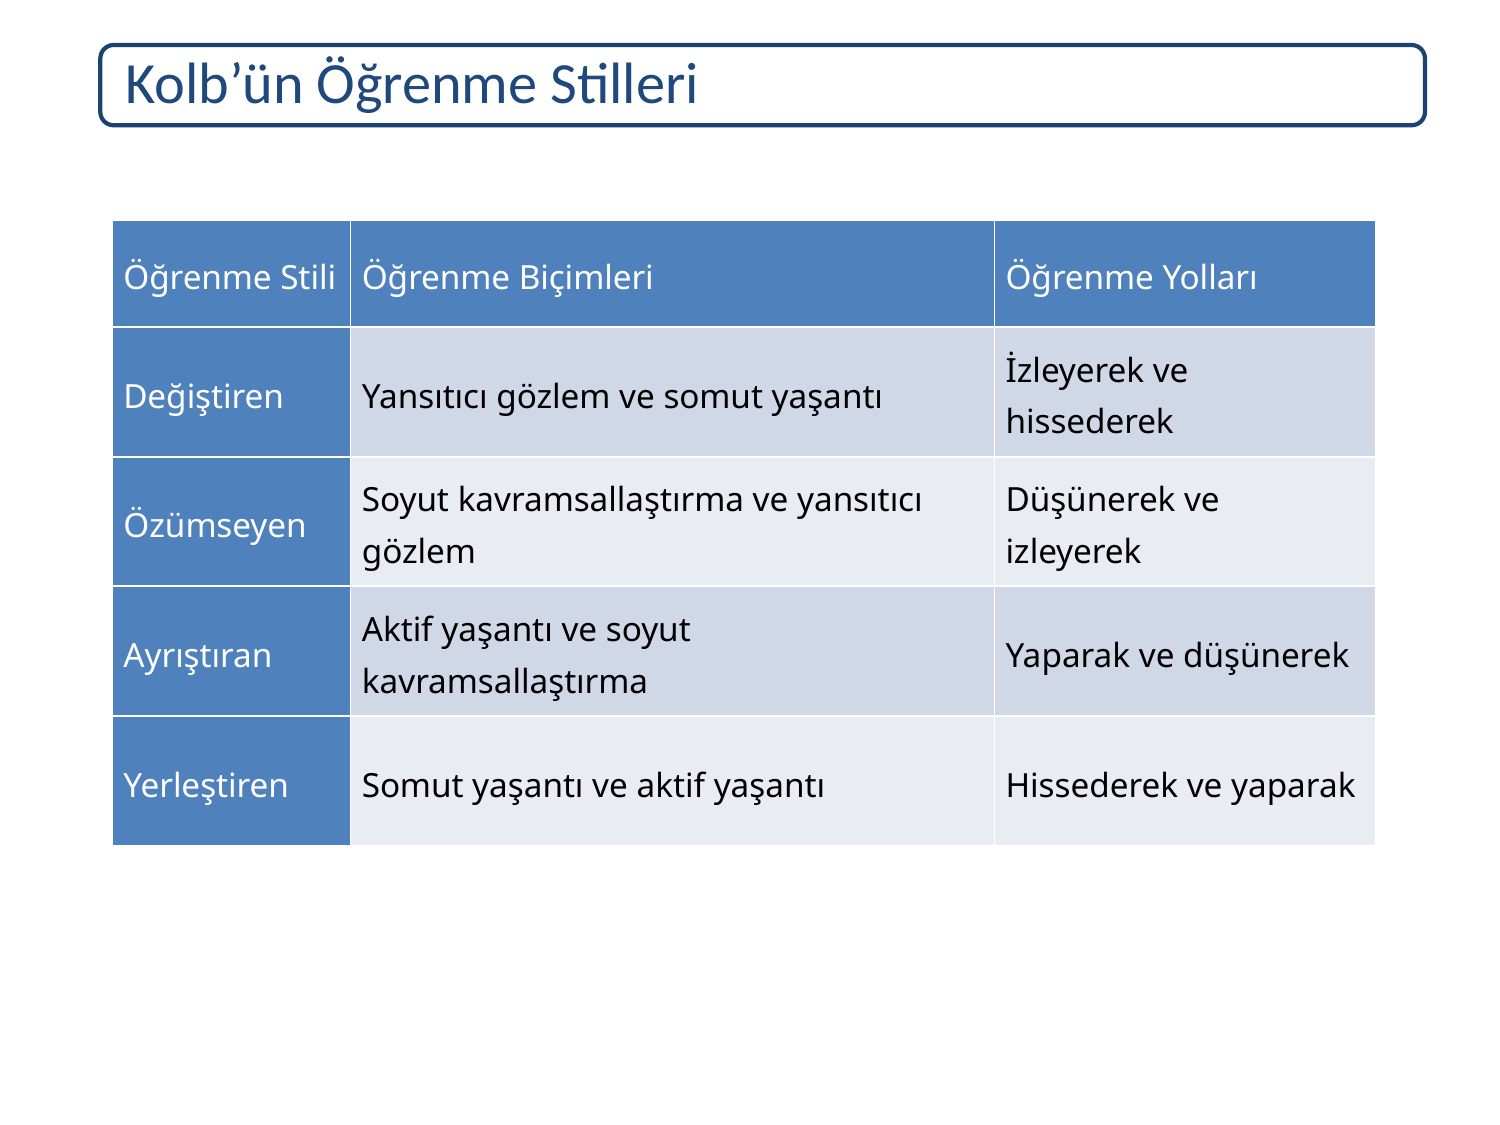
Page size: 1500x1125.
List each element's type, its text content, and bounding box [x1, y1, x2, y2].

table_cell Somut yaşantı ve aktif yaşantı [351, 717, 994, 845]
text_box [100, 44, 1426, 126]
table_cell Yansıtıcı gözlem ve somut yaşantı [351, 328, 994, 456]
table_cell Yerleştiren [113, 717, 350, 845]
table_cell İzleyerek ve hissederek [995, 328, 1375, 456]
table_cell Düşünerek ve izleyerek [995, 458, 1375, 585]
table_cell Hissederek ve yaparak [995, 717, 1375, 845]
table_cell Ayrıştıran [113, 587, 350, 715]
table_cell Soyut kavramsallaştırma ve yansıtıcı gözlem [351, 458, 994, 585]
table_header Öğrenme Yolları [995, 221, 1375, 326]
table_header Öğrenme Biçimleri [351, 221, 994, 326]
table_cell Aktif yaşantı ve soyut kavramsallaştırma [351, 587, 994, 715]
table_cell Değiştiren [113, 328, 350, 456]
table_header Öğrenme Stili [113, 221, 350, 326]
table_cell Yaparak ve düşünerek [995, 587, 1375, 715]
table_cell Özümseyen [113, 458, 350, 585]
